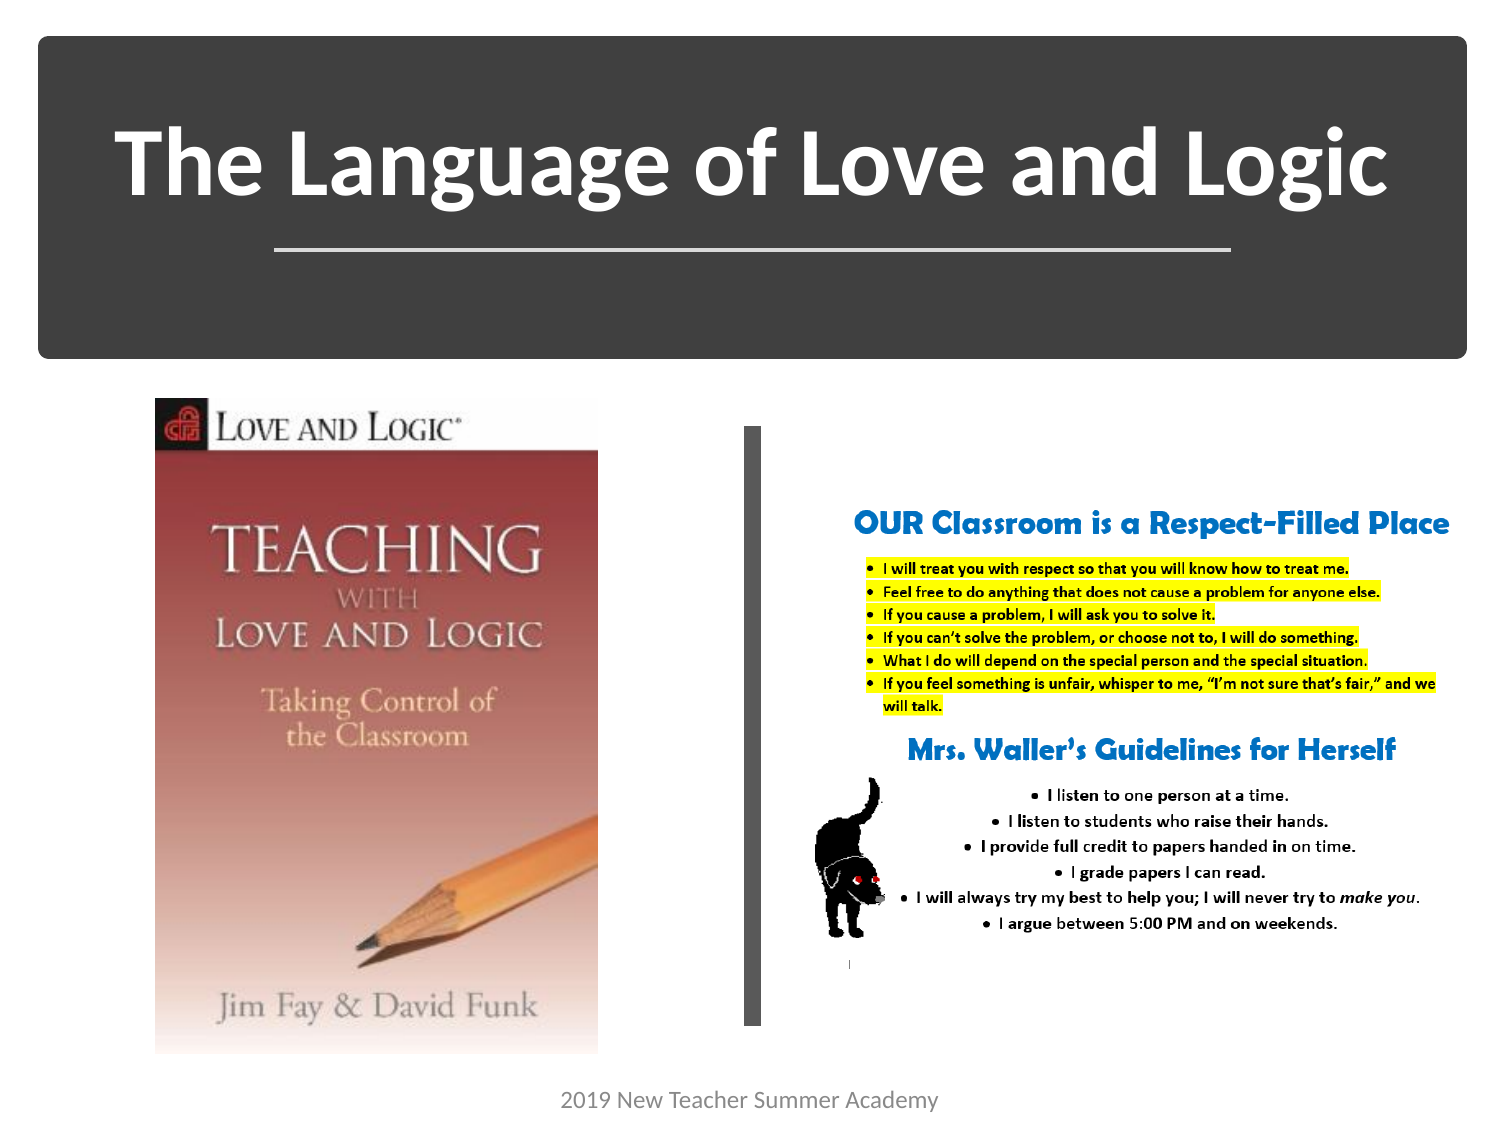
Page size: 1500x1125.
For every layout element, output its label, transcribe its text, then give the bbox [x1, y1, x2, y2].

text_box [47, 44, 1458, 351]
picture [792, 483, 1465, 969]
title The Language of Love and Logic [67, 71, 1438, 224]
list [154, 397, 598, 1055]
footer 2019 New Teacher Summer Academy [496, 1069, 1004, 1125]
